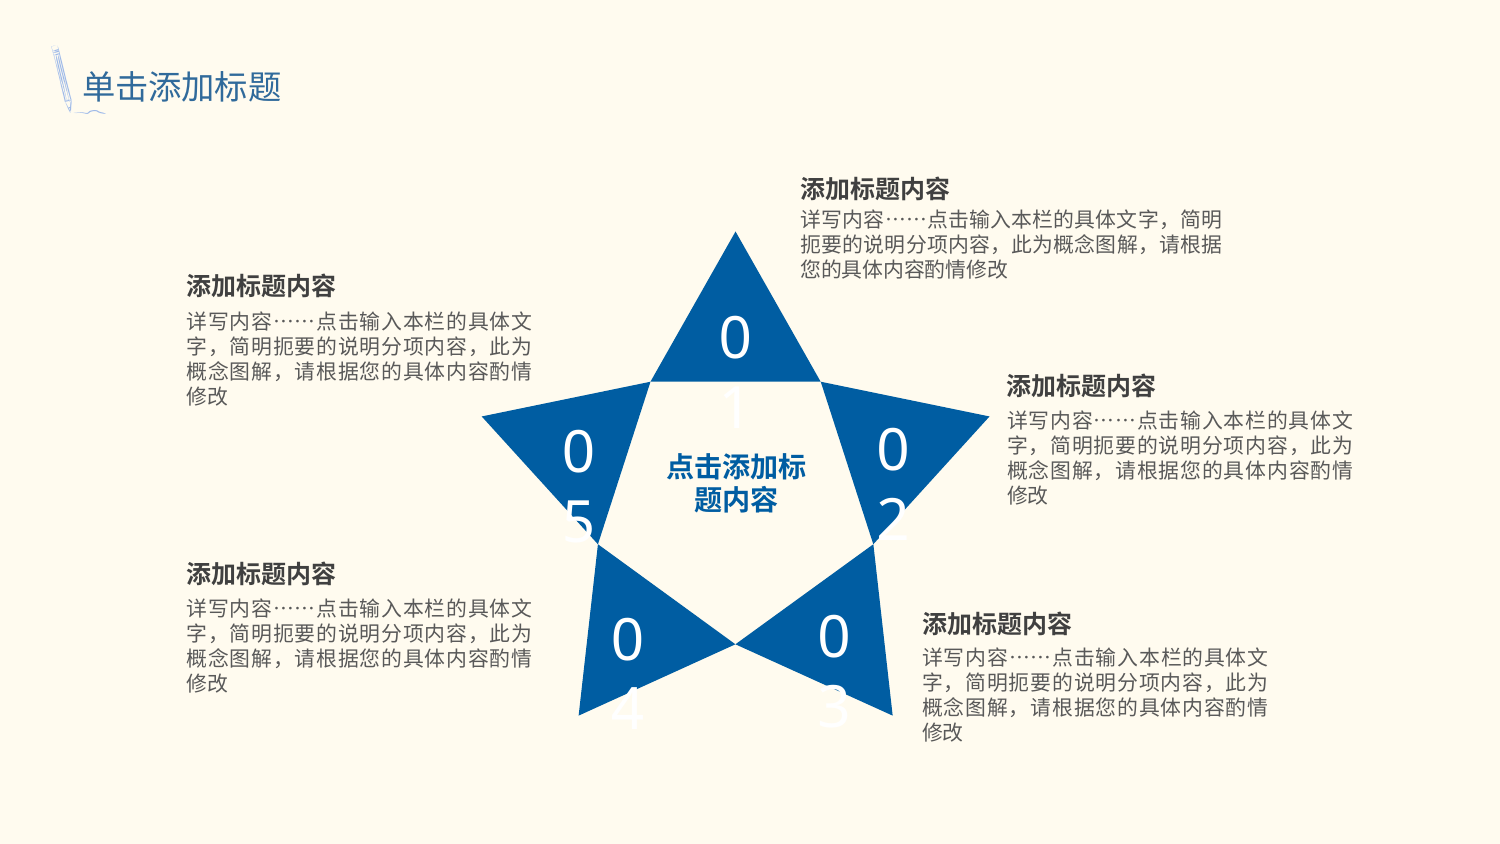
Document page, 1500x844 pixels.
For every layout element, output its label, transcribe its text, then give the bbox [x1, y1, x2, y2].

text_box 03 [804, 599, 864, 740]
text_box 详写内容……点击输入本栏的具体文字，简明扼要的说明分项内容，此为概念图解，请根据您的具体内容酌情修改 [800, 206, 1223, 282]
text_box [578, 551, 735, 716]
text_box [650, 231, 821, 382]
text_box 添加标题内容 [800, 173, 1008, 204]
text_box 详写内容……点击输入本栏的具体文字，简明扼要的说明分项内容，此为概念图解，请根据您的具体内容酌情修改 [1007, 407, 1354, 508]
text_box 02 [863, 412, 923, 553]
text_box 详写内容……点击输入本栏的具体文字，简明扼要的说明分项内容，此为概念图解，请根据您的具体内容酌情修改 [186, 595, 533, 696]
text_box [820, 381, 990, 513]
text_box 添加标题内容 [186, 558, 384, 589]
text_box 单击添加标题 [106, 58, 357, 114]
text_box [481, 381, 651, 514]
text_box 添加标题内容 [186, 270, 364, 301]
text_box 05 [549, 414, 608, 554]
text_box 添加标题内容 [1006, 370, 1214, 401]
text_box 详写内容……点击输入本栏的具体文字，简明扼要的说明分项内容，此为概念图解，请根据您的具体内容酌情修改 [922, 644, 1269, 745]
picture [50, 45, 106, 114]
text_box 04 [598, 601, 657, 742]
text_box [735, 551, 893, 716]
text_box 点击添加标题内容 [655, 449, 819, 517]
text_box 详写内容……点击输入本栏的具体文字，简明扼要的说明分项内容，此为概念图解，请根据您的具体内容酌情修改 [186, 308, 533, 409]
text_box 添加标题内容 [922, 608, 1130, 639]
text_box 01 [705, 300, 765, 441]
